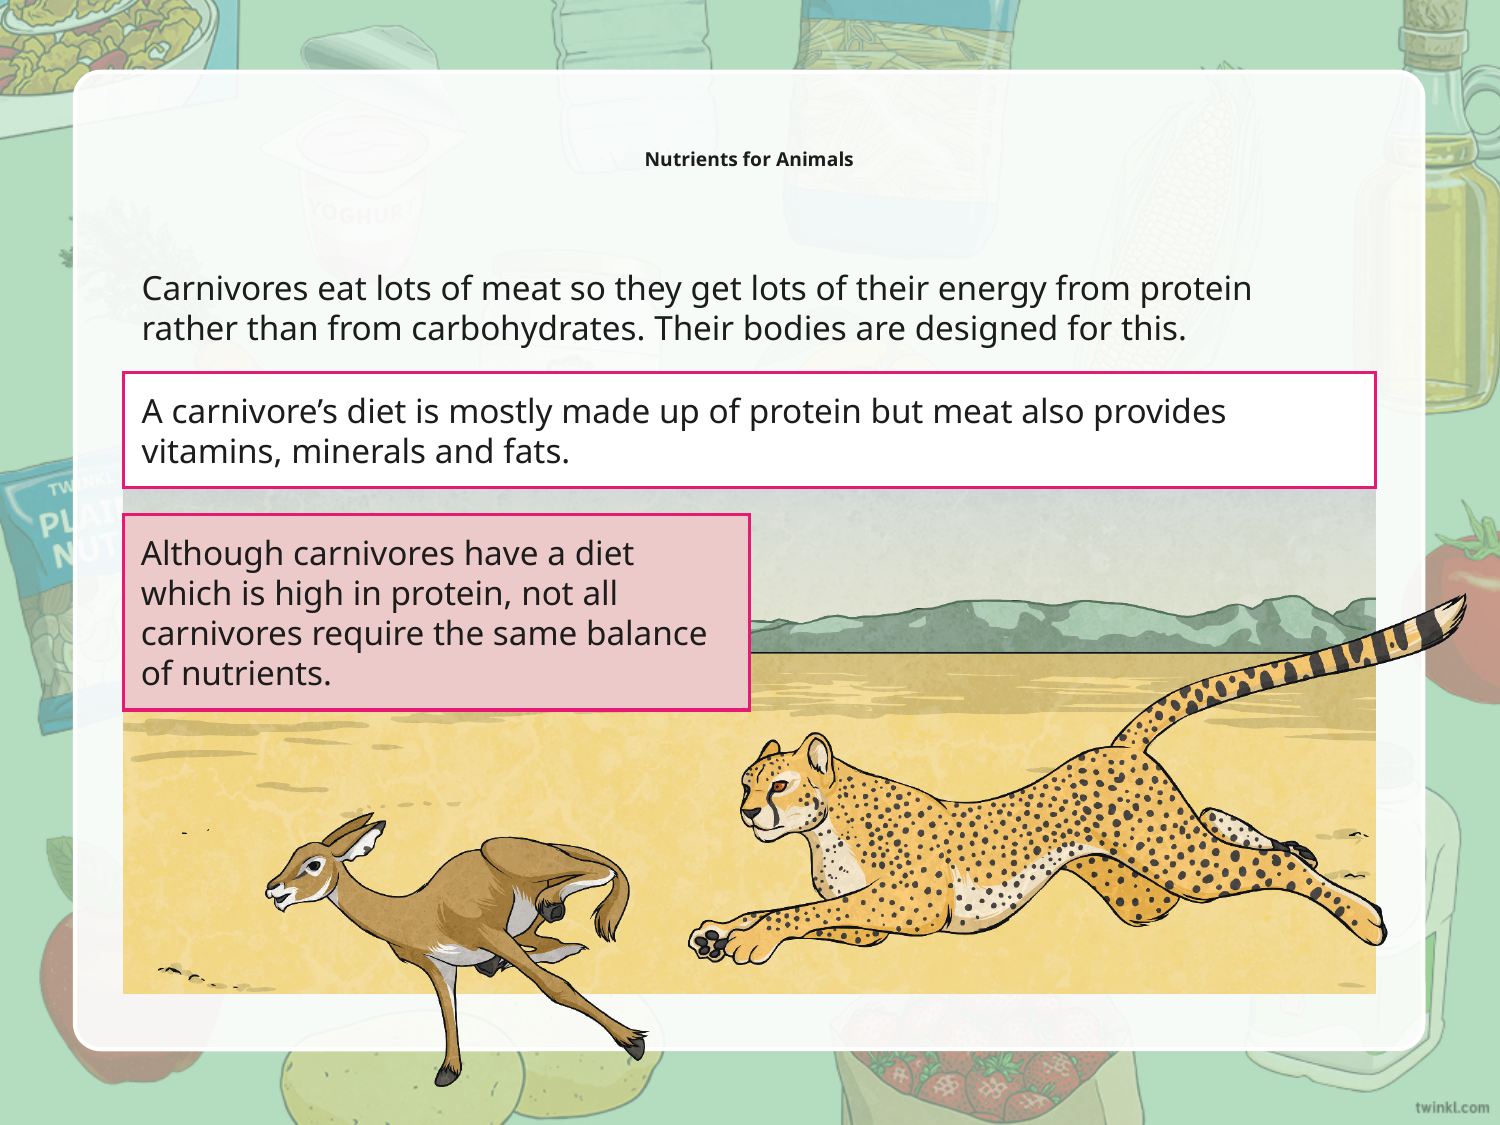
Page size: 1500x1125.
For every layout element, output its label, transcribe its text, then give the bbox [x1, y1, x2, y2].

title Nutrients for Animals [75, 108, 1424, 212]
text_box Carnivores eat lots of meat so they get lots of their energy from protein rather than from carbohydrates. Their bodies are designed for this. [123, 249, 1376, 365]
picture [0, 0, 1500, 1125]
